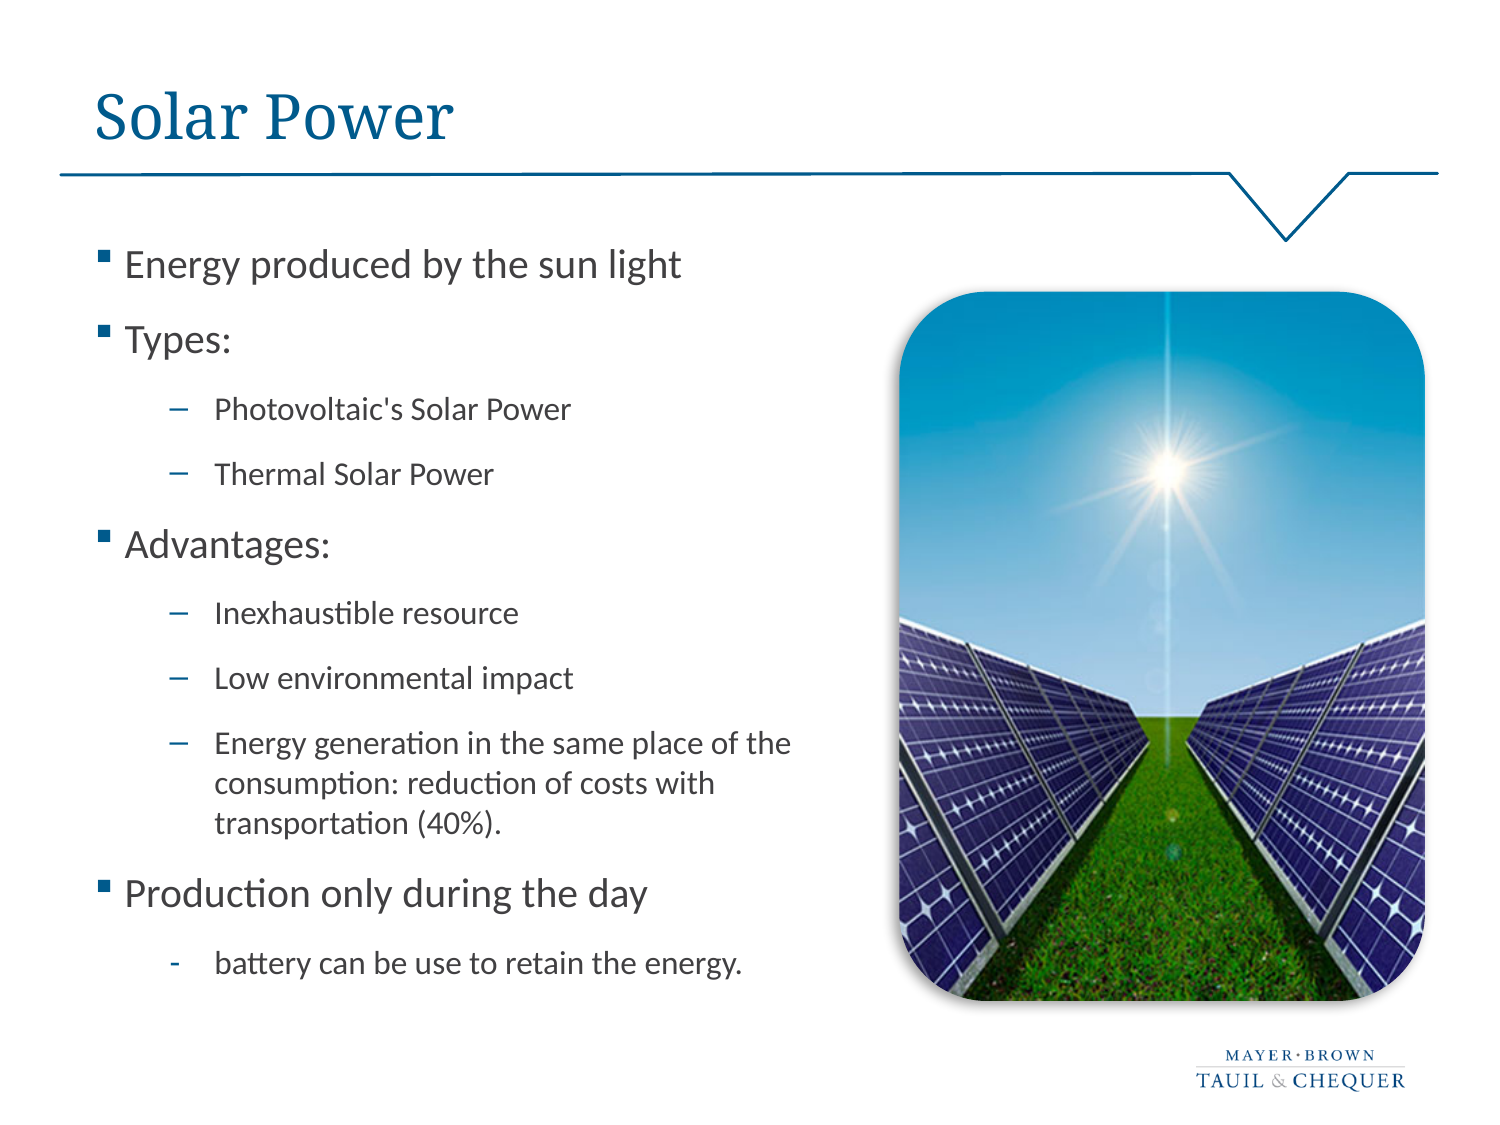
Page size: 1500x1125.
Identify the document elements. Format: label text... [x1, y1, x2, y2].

title Solar Power [94, 76, 1406, 210]
list Energy produced by the sun light Types: Photovoltaic's Solar Power Thermal Solar Power Advantages: Inexhaustible resource Low environmental impact Energy generation in the same place of the consumption: reduction of costs with transportation (40%). Production only during the day battery can be use to retain the energy. [94, 236, 871, 1007]
picture [899, 291, 976, 366]
picture [1196, 1046, 1407, 1094]
picture [1348, 291, 1426, 374]
picture [899, 327, 1426, 1002]
